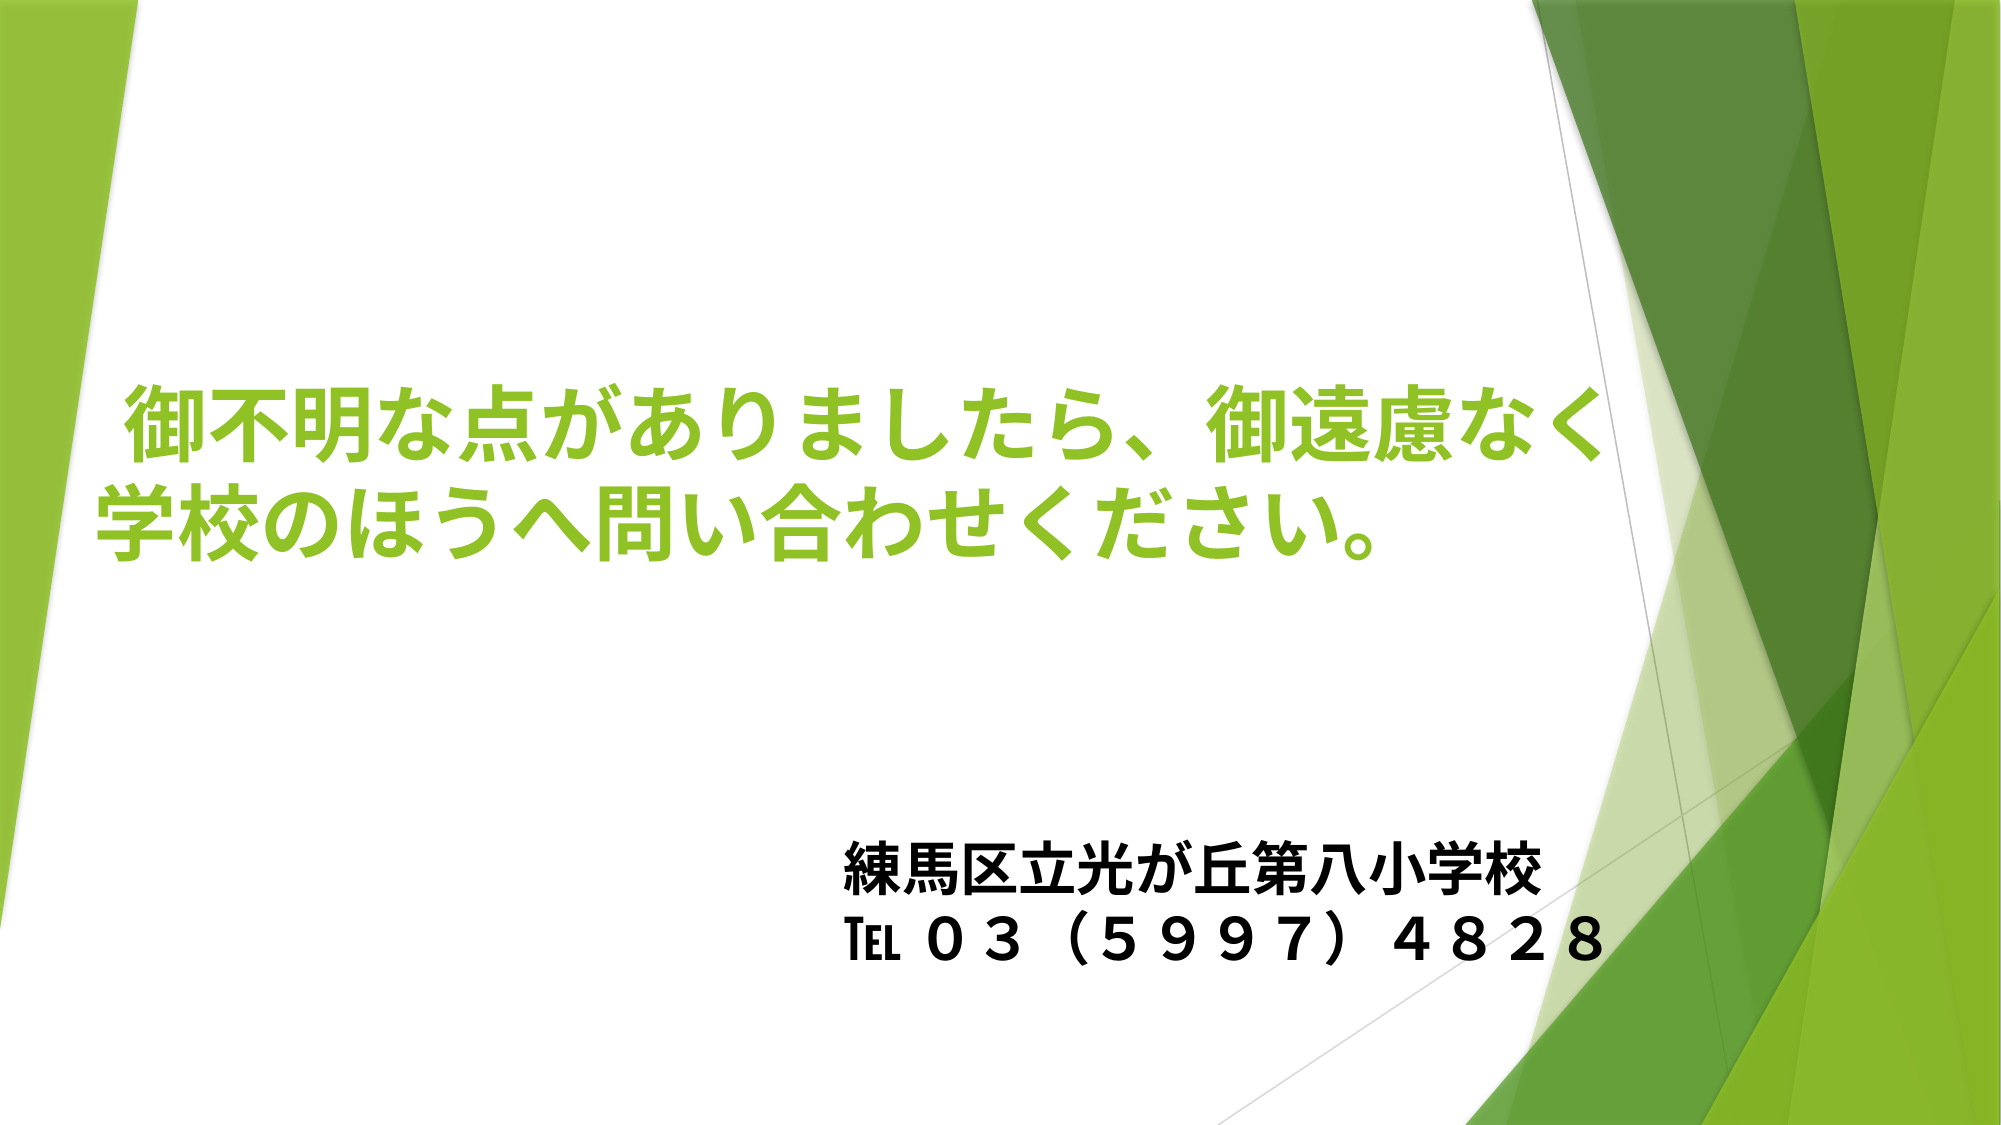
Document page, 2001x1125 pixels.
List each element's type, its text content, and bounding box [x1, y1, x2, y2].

text_box 御不明な点がありましたら、御遠慮なく 学校のほうへ問い合わせください。 [79, 364, 1668, 579]
text_box 練馬区立光が丘第八小学校 ℡０３（５９９７）４８２８ [829, 824, 1668, 979]
